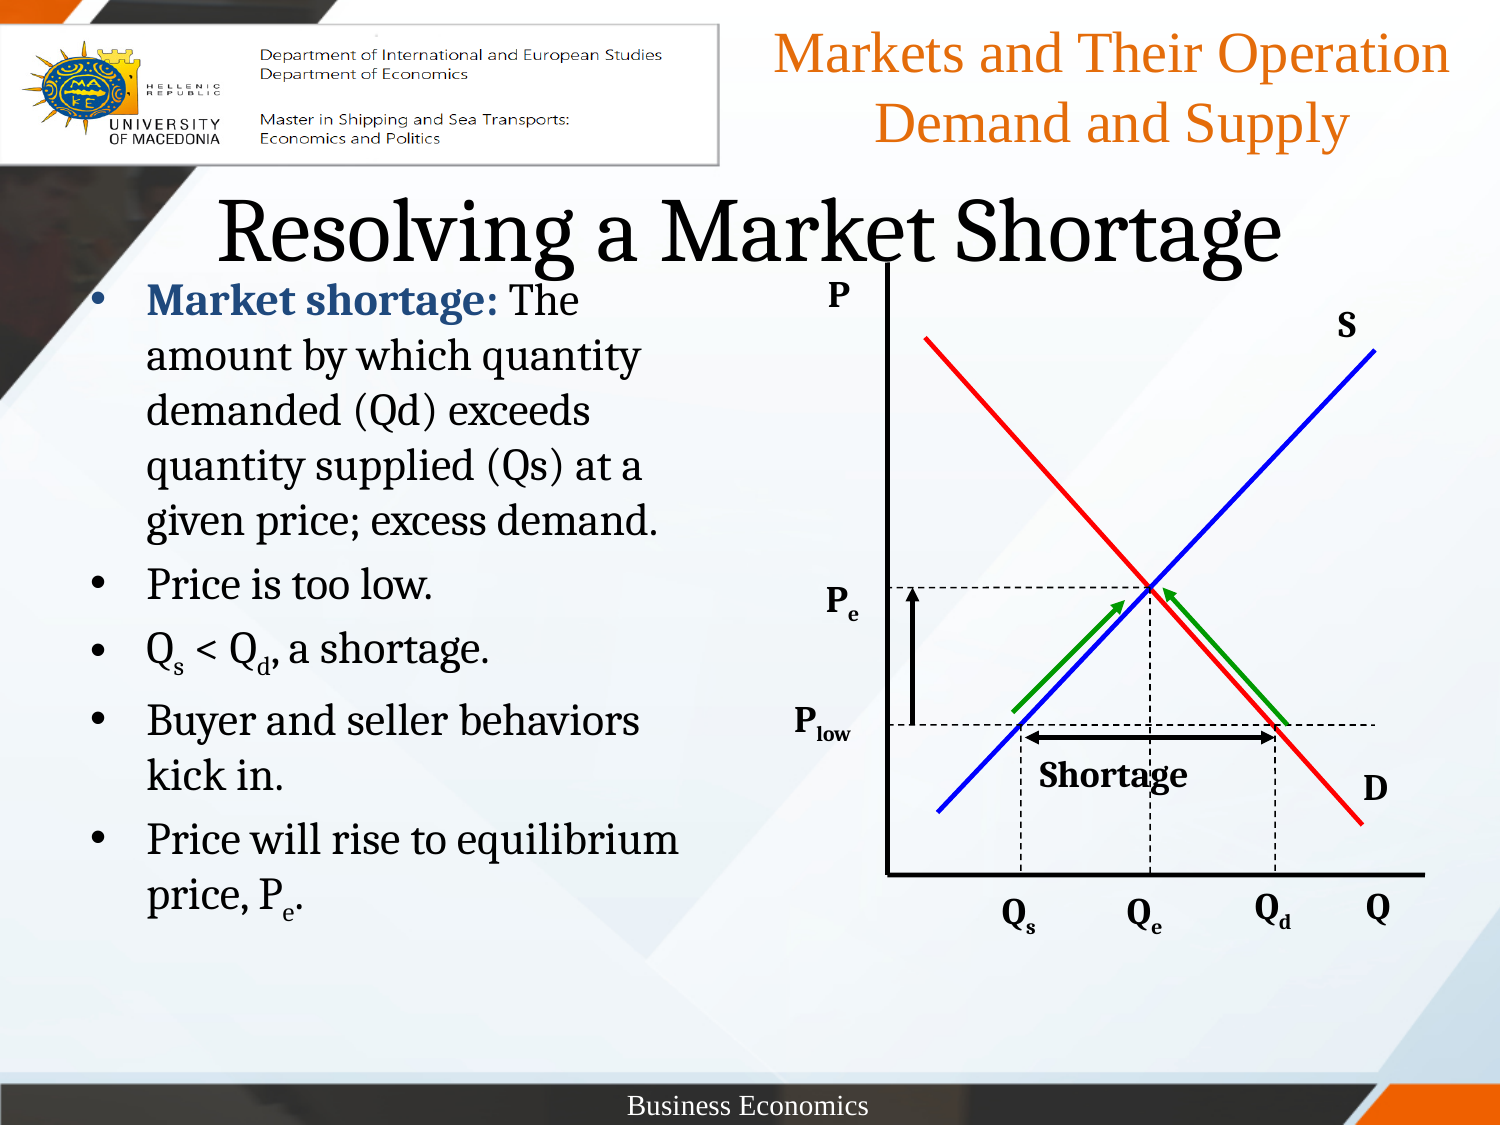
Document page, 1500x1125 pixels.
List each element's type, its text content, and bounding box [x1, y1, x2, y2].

text_box Q [1351, 874, 1406, 935]
text_box S [1323, 292, 1371, 353]
text_box Qe [1112, 880, 1178, 947]
text_box Shortage [1024, 742, 1250, 803]
text_box Business Economics [0, 1078, 1499, 1125]
title Resolving a Market Shortage [74, 174, 1426, 275]
text_box [762, 237, 1438, 1013]
text_box Pe [811, 567, 875, 634]
text_box [1024, 731, 1275, 744]
text_box [906, 587, 919, 725]
text_box [1162, 587, 1288, 726]
text_box Markets and Their Operation Demand and Supply [750, 24, 1475, 143]
text_box P [813, 262, 866, 323]
text_box Qd [1240, 874, 1307, 941]
text_box D [1348, 755, 1404, 815]
text_box Qs [987, 880, 1051, 947]
text_box [1012, 600, 1126, 713]
picture [0, 0, 1500, 1125]
list Market shortage: The amount by which quantity demanded (Qd) exceeds quantity supplied (Qs) at a given price; excess demand. Price is too low. Qs < Qd, a shortage. Buyer and seller behaviors kick in. Price will rise to equilibrium price, Pe. [74, 262, 738, 1006]
text_box Plow [779, 687, 867, 754]
